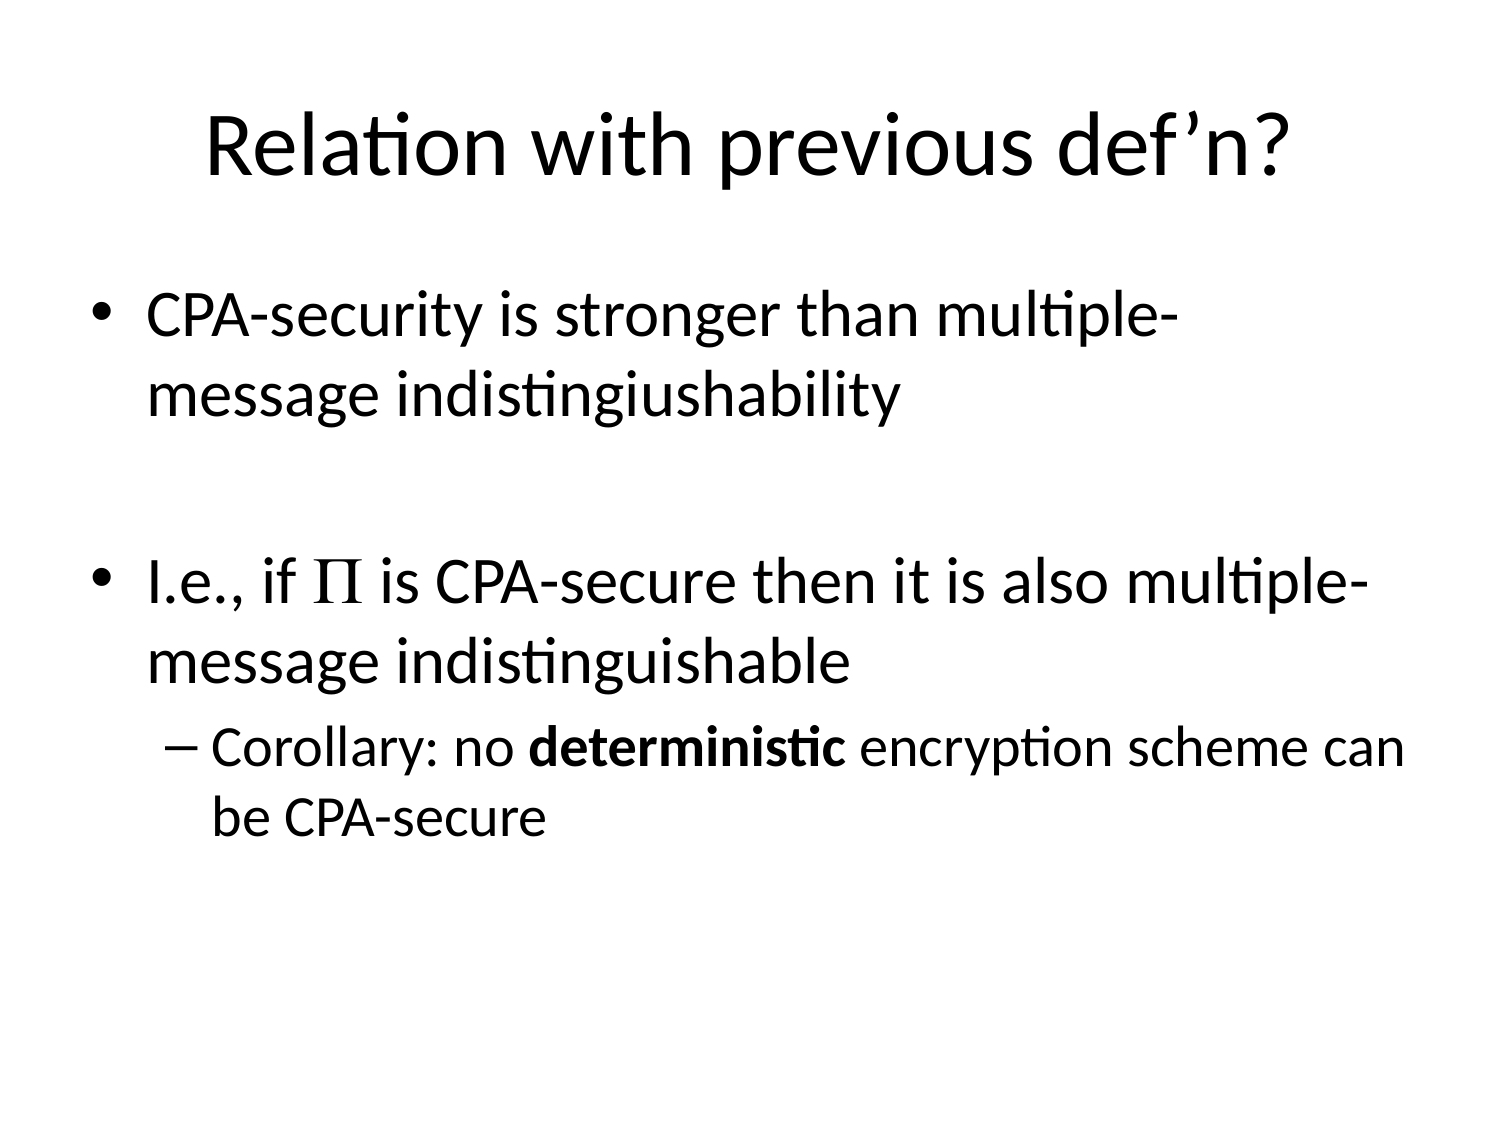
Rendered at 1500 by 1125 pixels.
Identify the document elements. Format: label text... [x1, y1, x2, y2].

list CPA-security is stronger than multiple-message indistingiushability I.e., if  is CPA-secure then it is also multiple-message indistinguishable Corollary: no deterministic encryption scheme can be CPA-secure [75, 262, 1425, 1005]
title Relation with previous def’n? [75, 45, 1425, 233]
